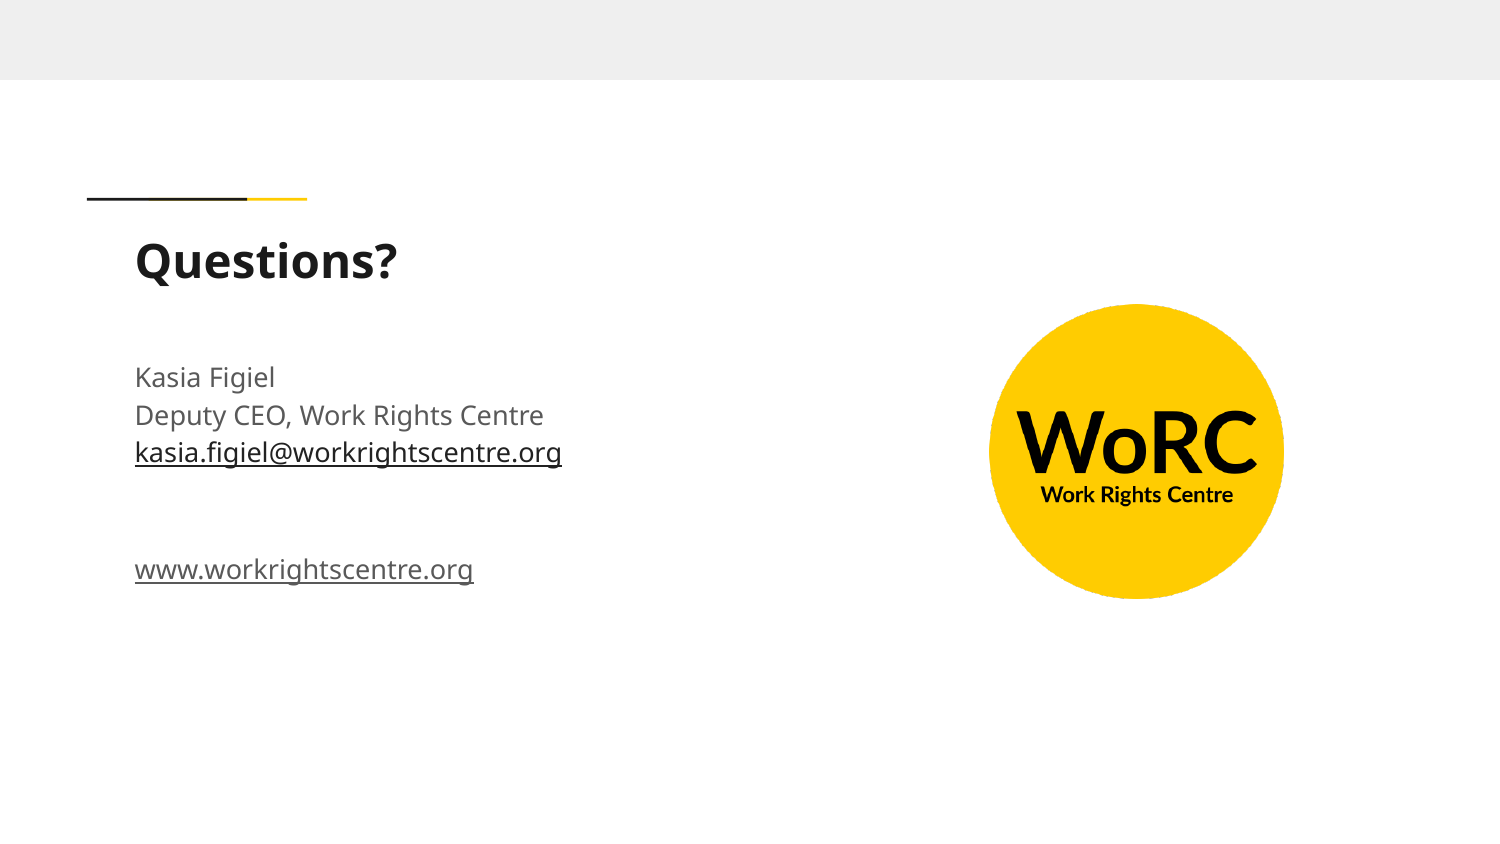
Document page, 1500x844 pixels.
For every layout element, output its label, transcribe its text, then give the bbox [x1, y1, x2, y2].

list Kasia Figiel Deputy CEO, Work Rights Centre kasia.figiel@workrightscentre.org www.workrightscentre.org [119, 341, 1381, 712]
title Questions? [119, 216, 1381, 305]
picture [989, 303, 1284, 599]
